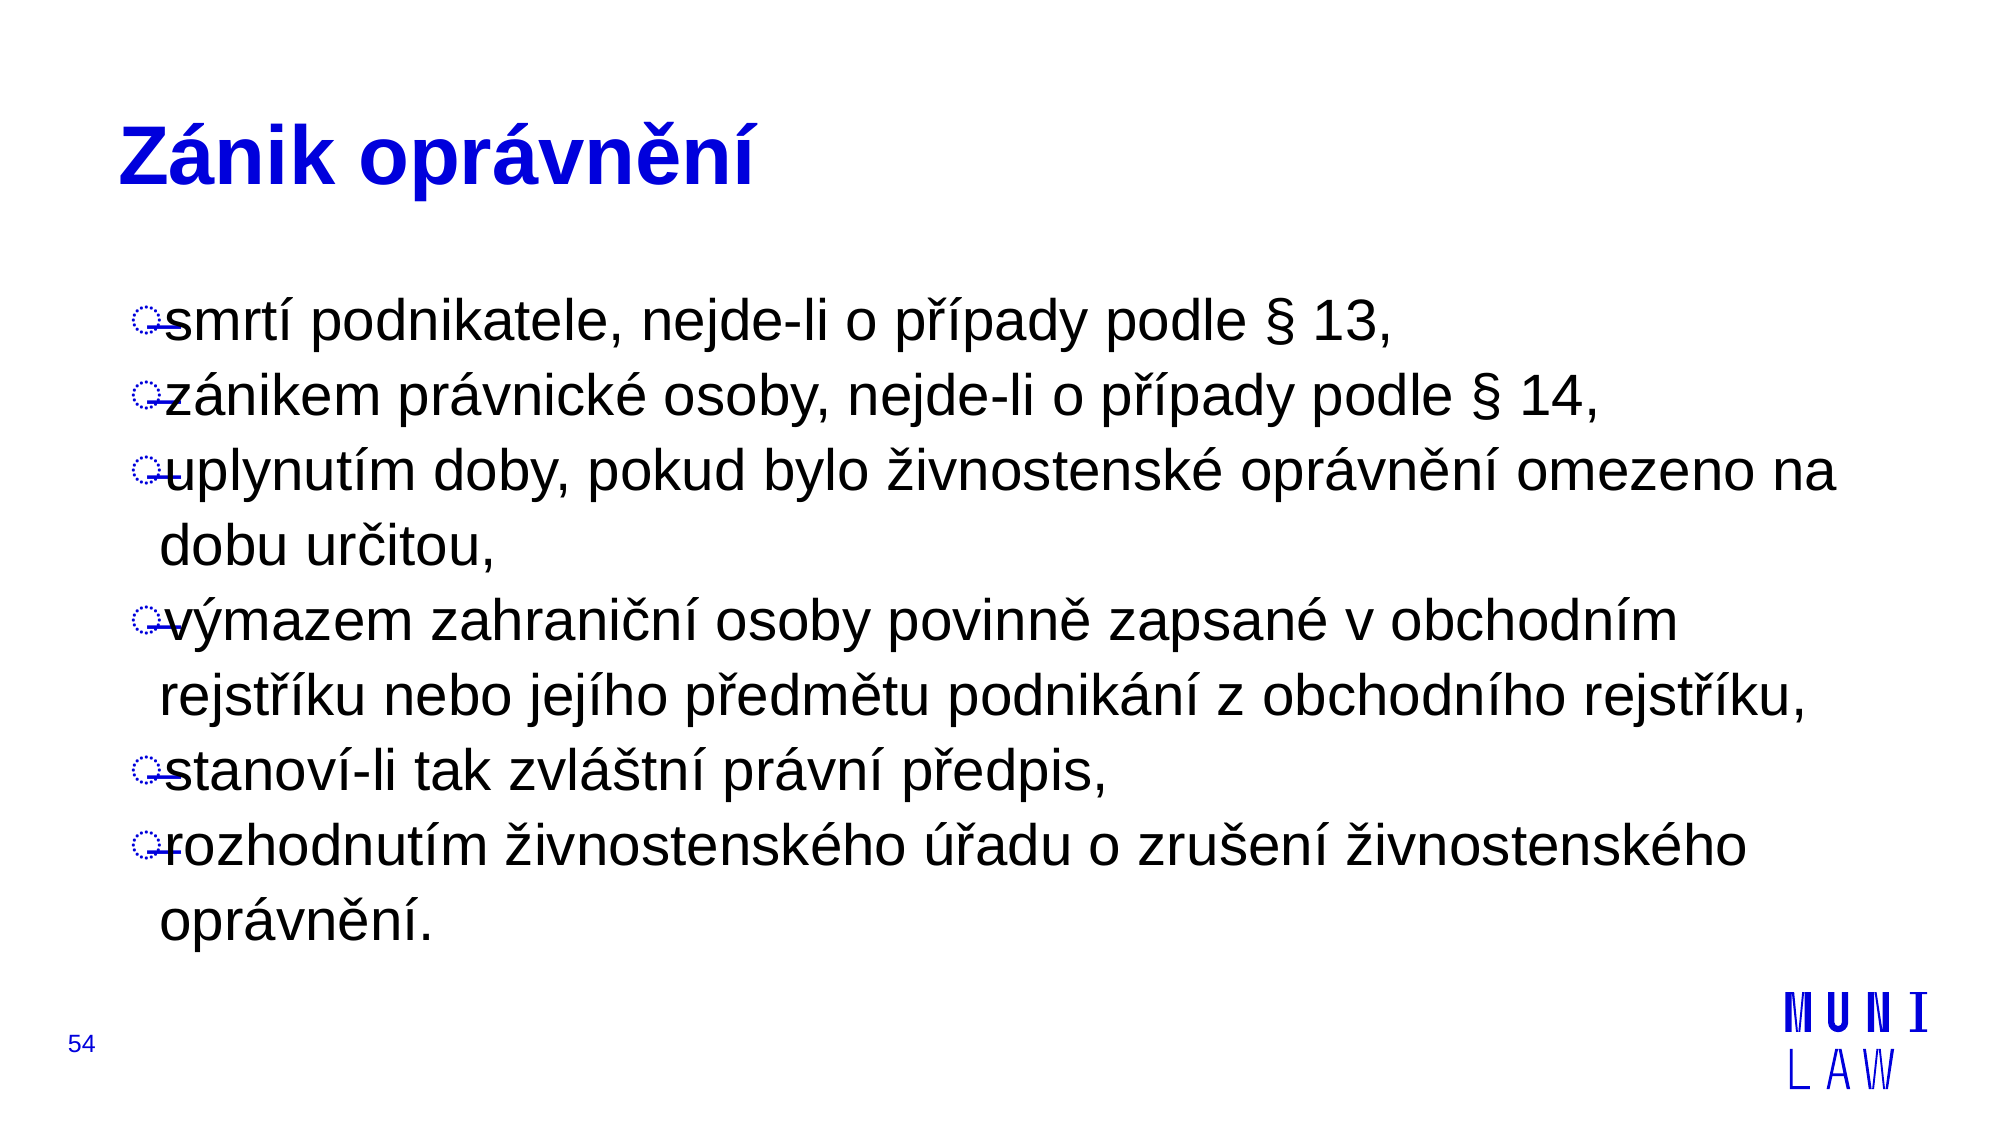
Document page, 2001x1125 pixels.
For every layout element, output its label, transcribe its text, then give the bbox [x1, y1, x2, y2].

slide_number 54 [67, 1021, 110, 1063]
title Zánik oprávnění [118, 118, 1883, 193]
list smrtí podnikatele, nejde-li o případy podle § 13, zánikem právnické osoby, nejde-li o případy podle § 14, uplynutím doby, pokud bylo živnostenské oprávnění omezeno na dobu určitou, výmazem zahraniční osoby povinně zapsané v obchodním rejstříku nebo jejího předmětu podnikání z obchodního rejstříku, stanoví-li tak zvláštní právní předpis, rozhodnutím živnostenského úřadu o zrušení živnostenského oprávnění. [118, 277, 1883, 957]
